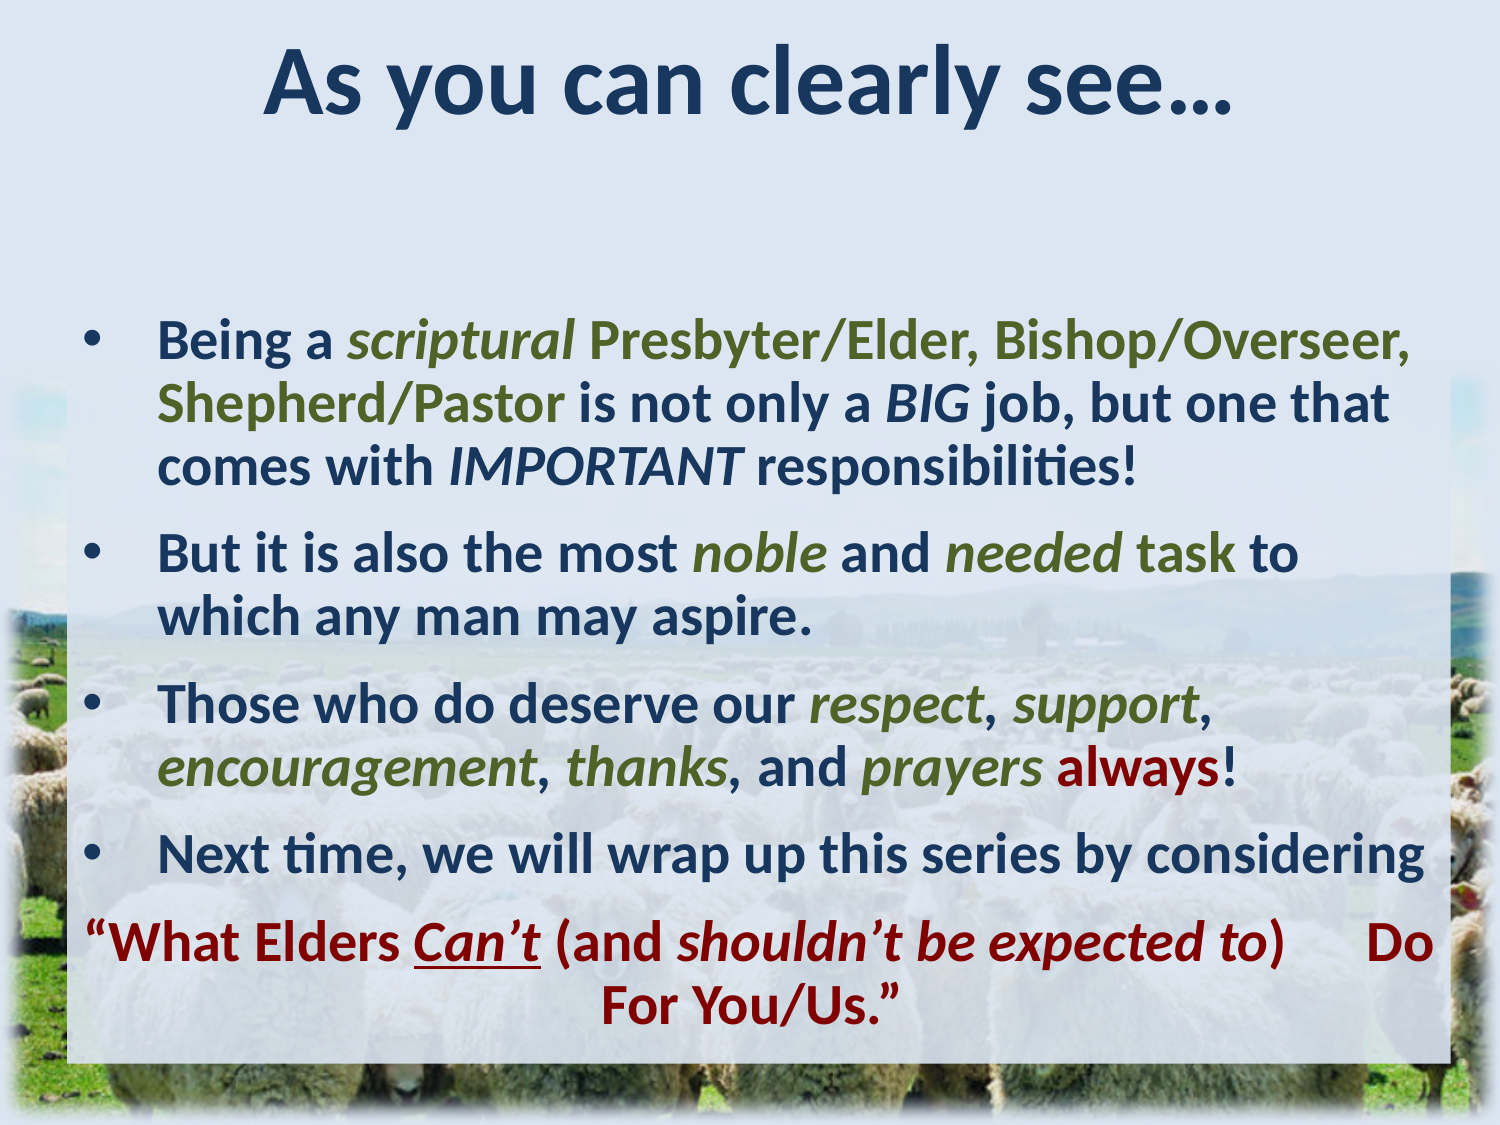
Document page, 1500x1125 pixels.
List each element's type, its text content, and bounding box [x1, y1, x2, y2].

subtitle Being a scriptural Presbyter/Elder, Bishop/Overseer, Shepherd/Pastor is not only a BIG job, but one that comes with IMPORTANT responsibilities! But it is also the most noble and needed task to which any man may aspire. Those who do deserve our respect, support, encouragement, thanks, and prayers always! Next time, we will wrap up this series by considering “What Elders Can’t (and shouldn’t be expected to) Do For You/Us.” [67, 301, 1451, 359]
title As you can clearly see… [0, 1, 1500, 148]
picture [0, 361, 1500, 1125]
